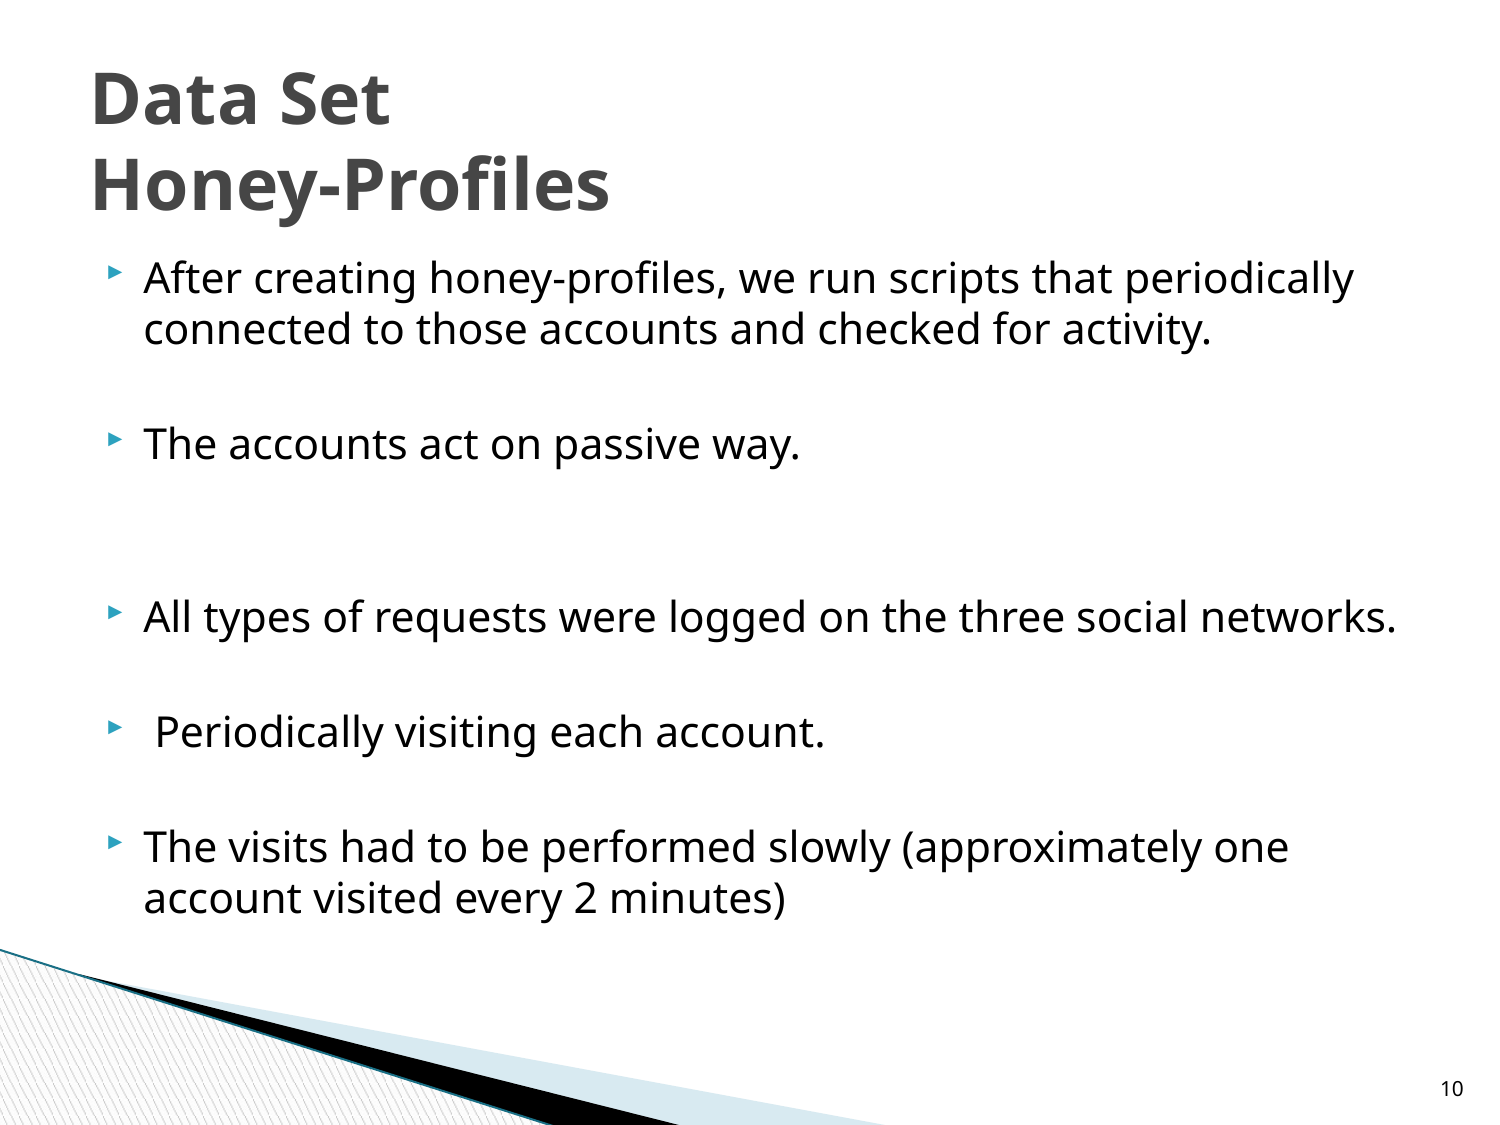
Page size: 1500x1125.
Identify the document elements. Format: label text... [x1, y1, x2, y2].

slide_number 10 [1418, 1051, 1479, 1112]
list After creating honey-profiles, we run scripts that periodically connected to those accounts and checked for activity. The accounts act on passive way. All types of requests were logged on the three social networks. Periodically visiting each account. The visits had to be performed slowly (approximately one account visited every 2 minutes) [75, 243, 1425, 986]
title Data Set Honey-Profiles [75, 45, 1425, 233]
